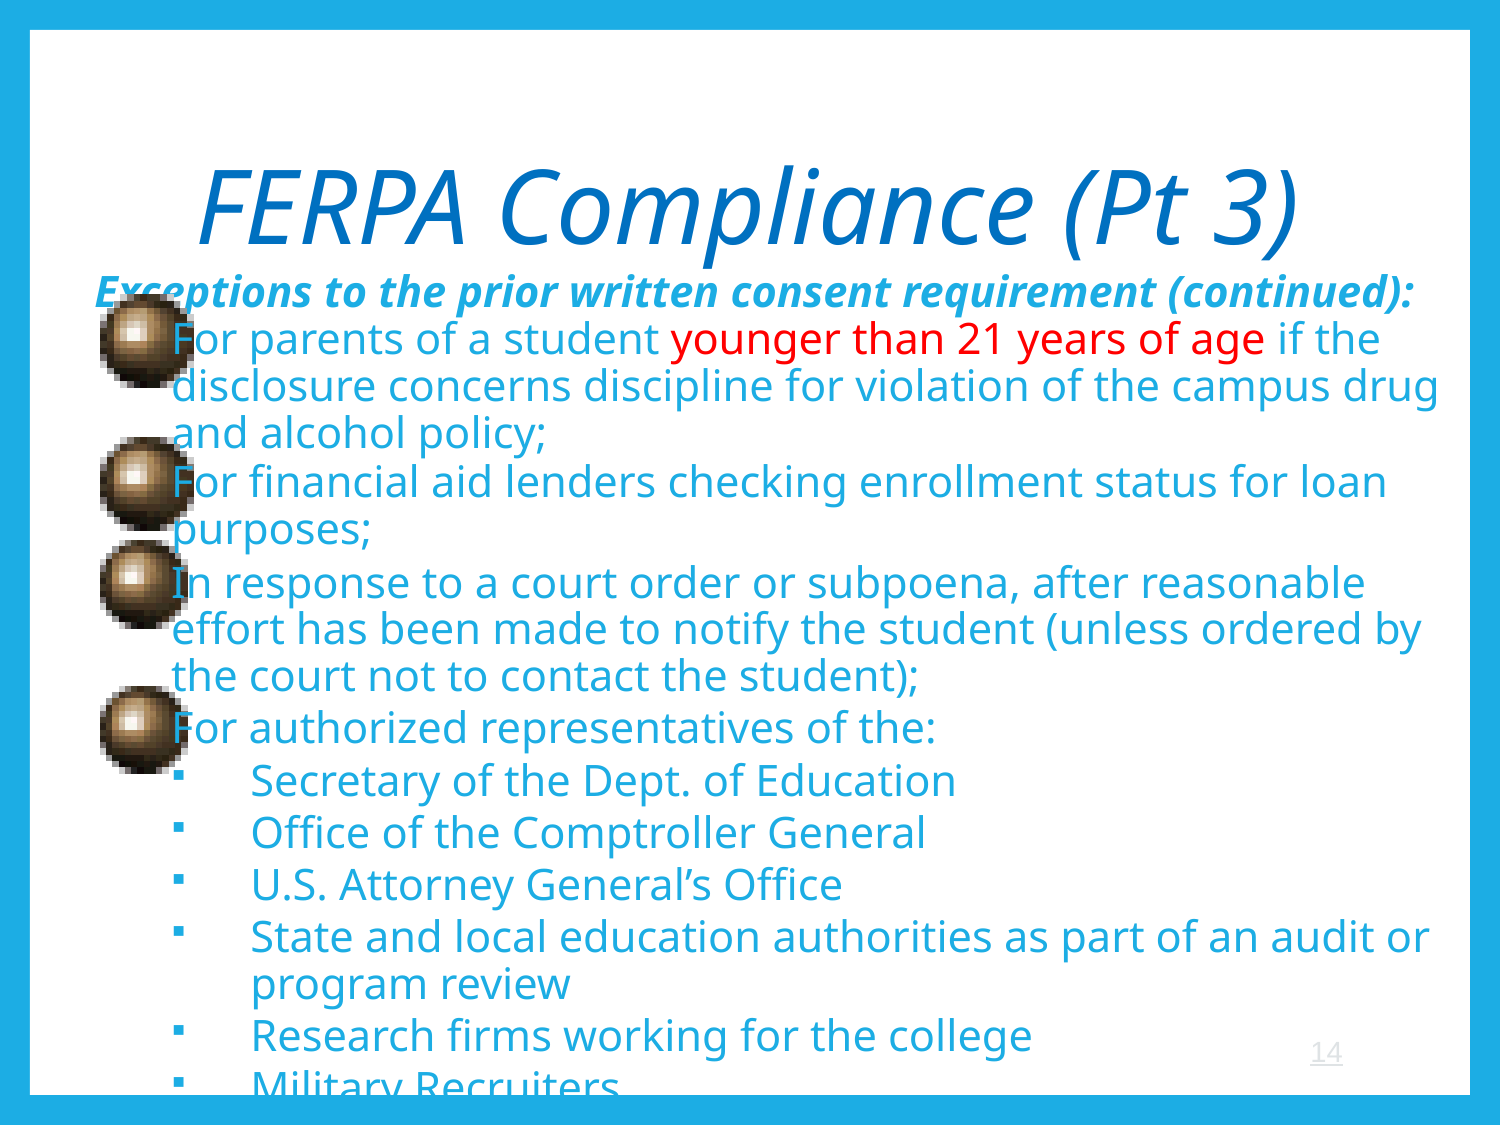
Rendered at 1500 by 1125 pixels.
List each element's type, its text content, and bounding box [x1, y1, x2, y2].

picture [94, 534, 188, 629]
picture [94, 680, 188, 774]
list Exceptions to the prior written consent requirement (continued): For parents of a student younger than 21 years of age if the disclosure concerns discipline for violation of the campus drug and alcohol policy; For financial aid lenders checking enrollment status for loan purposes; In response to a court order or subpoena, after reasonable effort has been made to notify the student (unless ordered by the court not to contact the student); For authorized representatives of the: Secretary of the Dept. of Education Office of the Comptroller General U.S. Attorney General’s Office State and local education authorities as part of an audit or program review Research firms working for the college Military Recruiters [0, 262, 1500, 1125]
picture [94, 431, 194, 531]
slide_number 14 [1147, 1020, 1358, 1081]
picture [94, 288, 194, 388]
title FERPA Compliance (Pt 3) [140, 99, 1356, 262]
